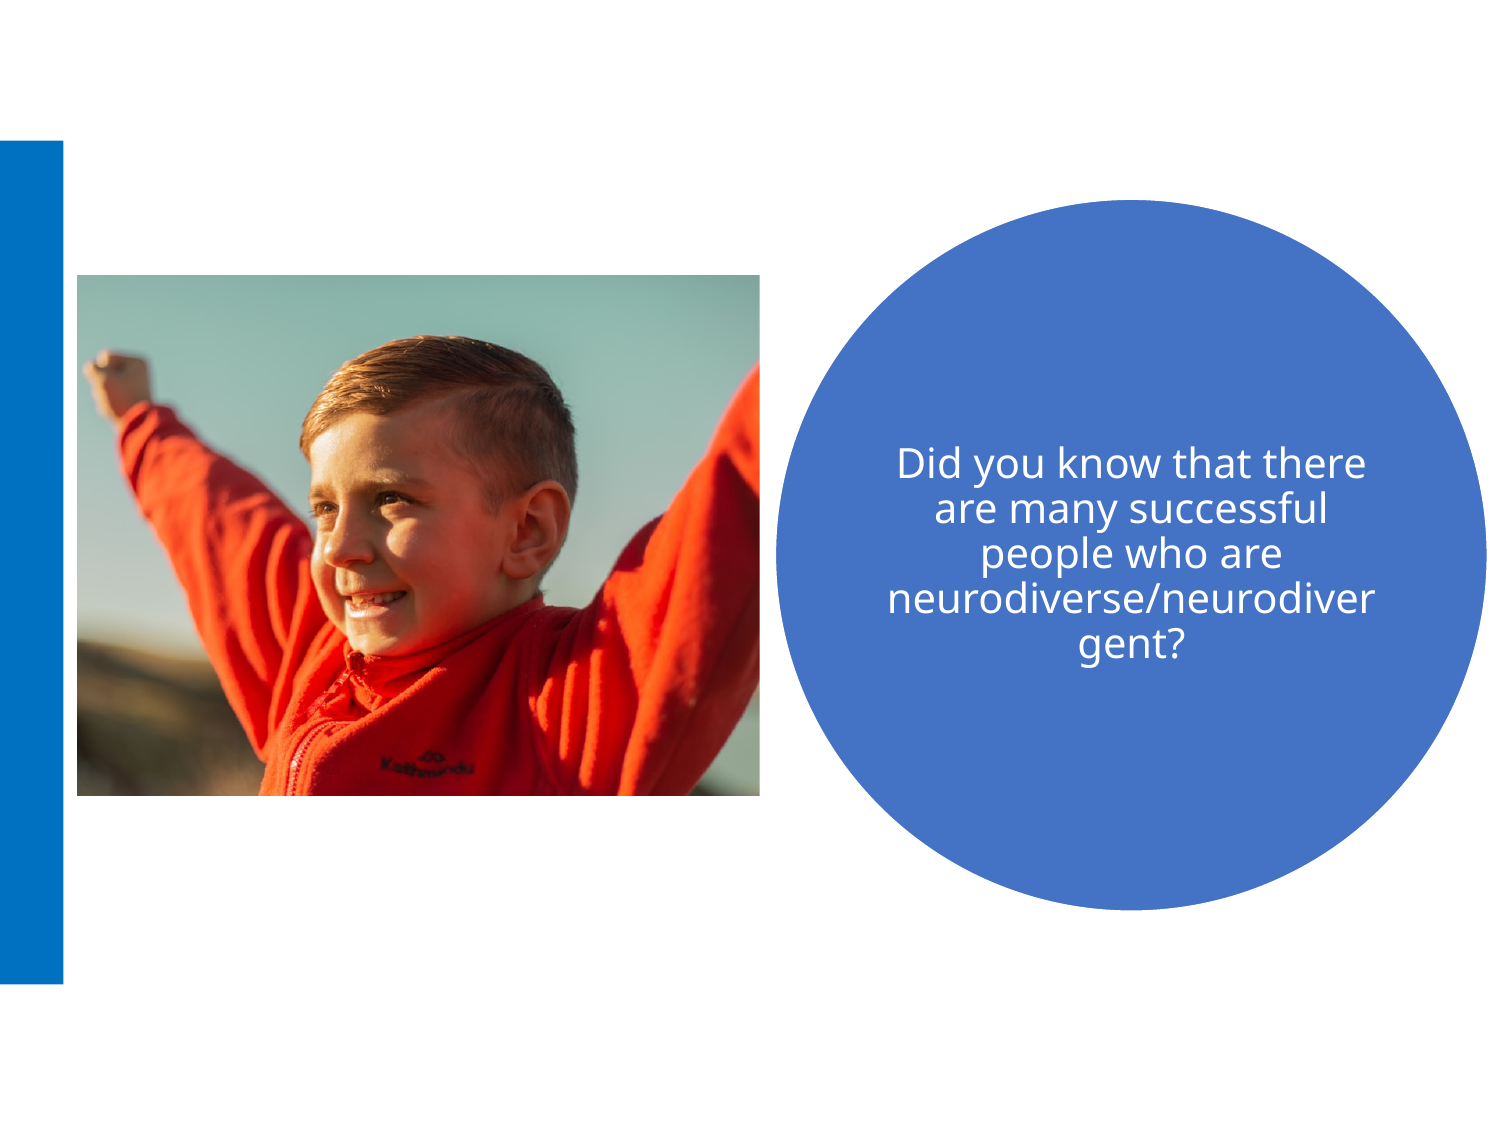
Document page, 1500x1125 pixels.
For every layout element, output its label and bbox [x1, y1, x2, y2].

text_box [0, 140, 64, 985]
picture [77, 275, 760, 797]
text_box [583, 198, 1500, 912]
